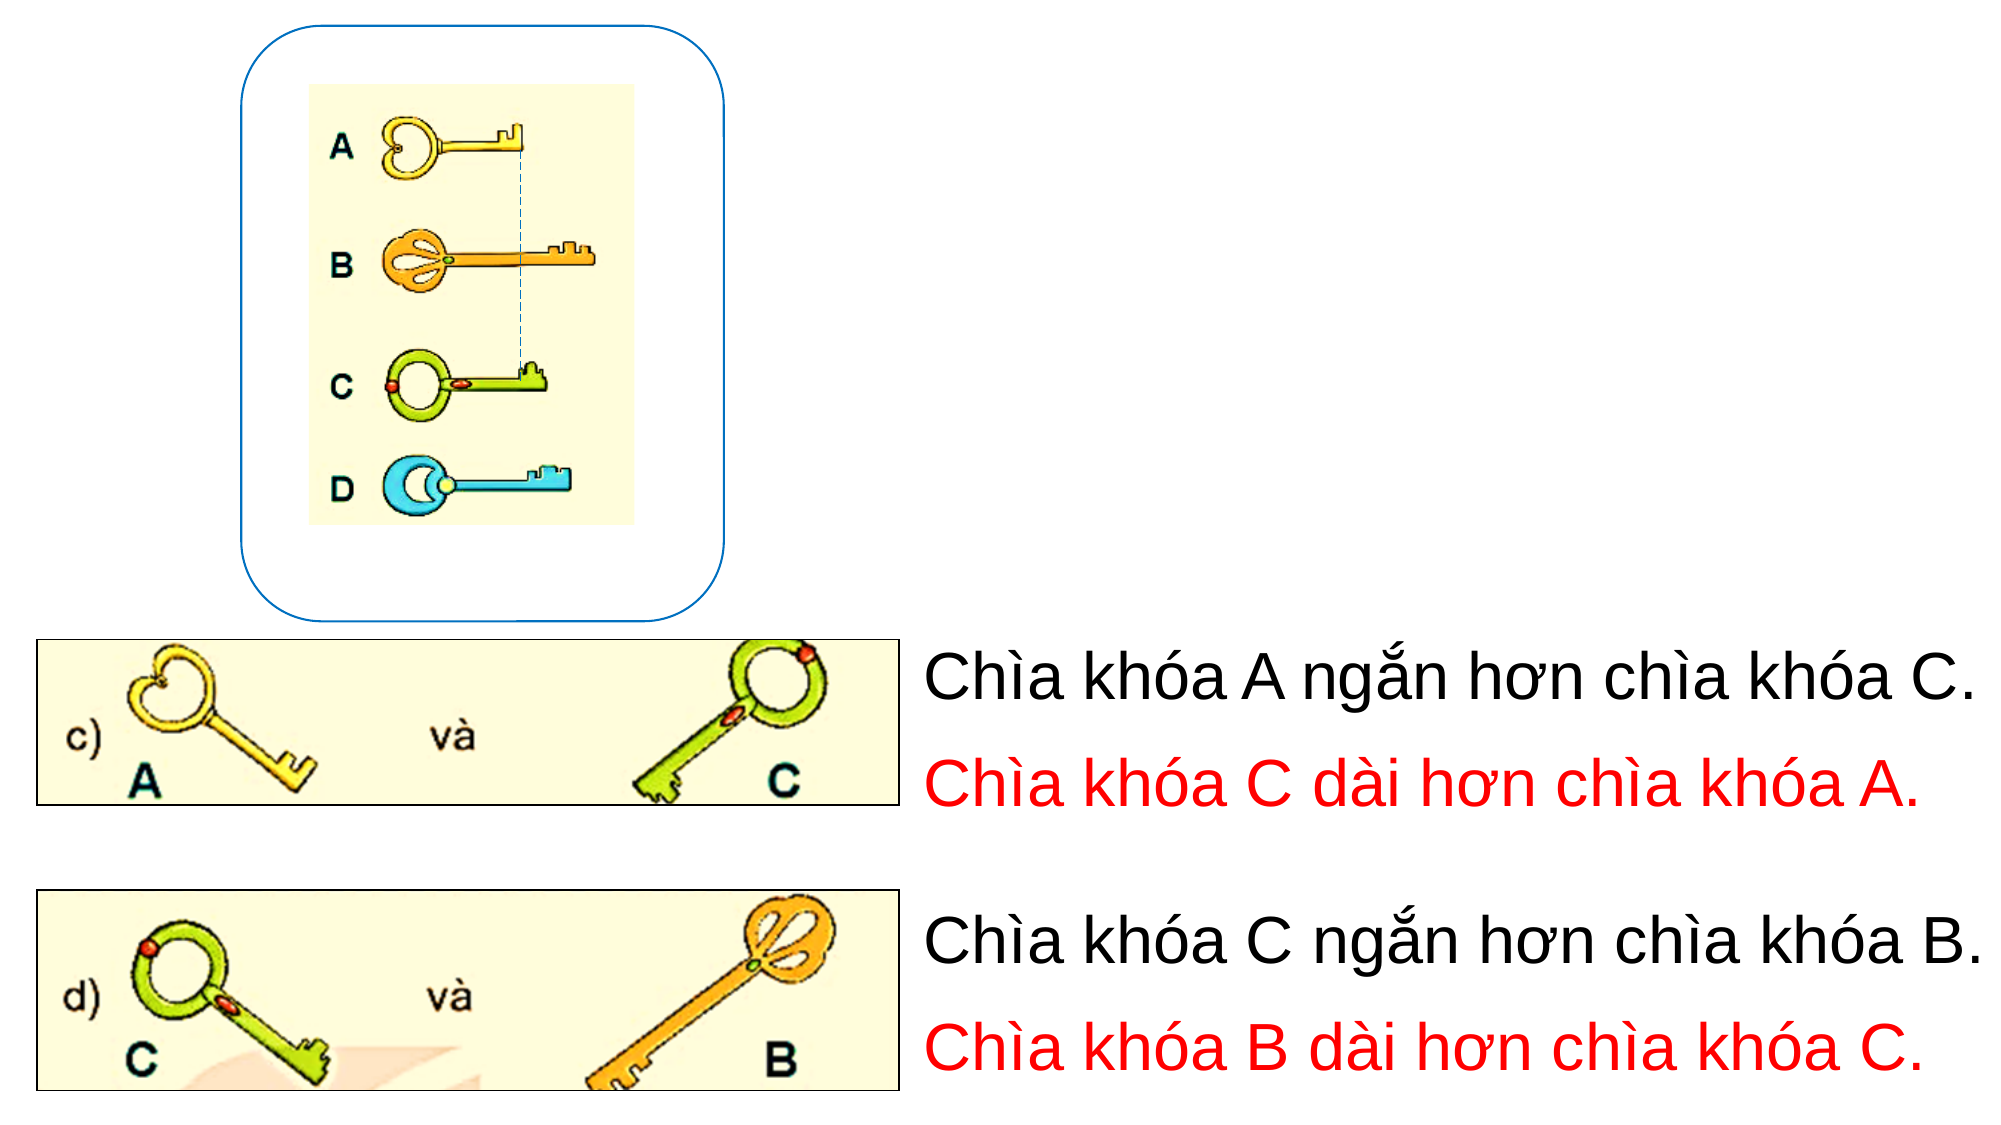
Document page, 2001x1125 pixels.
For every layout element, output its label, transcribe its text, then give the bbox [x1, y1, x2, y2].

picture [37, 890, 898, 1090]
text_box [241, 25, 724, 622]
text_box Chìa khóa B dài hơn chìa khóa C. [903, 990, 2000, 1098]
text_box Chìa khóa A ngắn hơn chìa khóa C. [903, 619, 2000, 726]
text_box Chìa khóa C dài hơn chìa khóa A. [903, 726, 2000, 834]
text_box Chìa khóa C ngắn hơn chìa khóa B. [903, 882, 2000, 990]
picture [37, 640, 898, 805]
